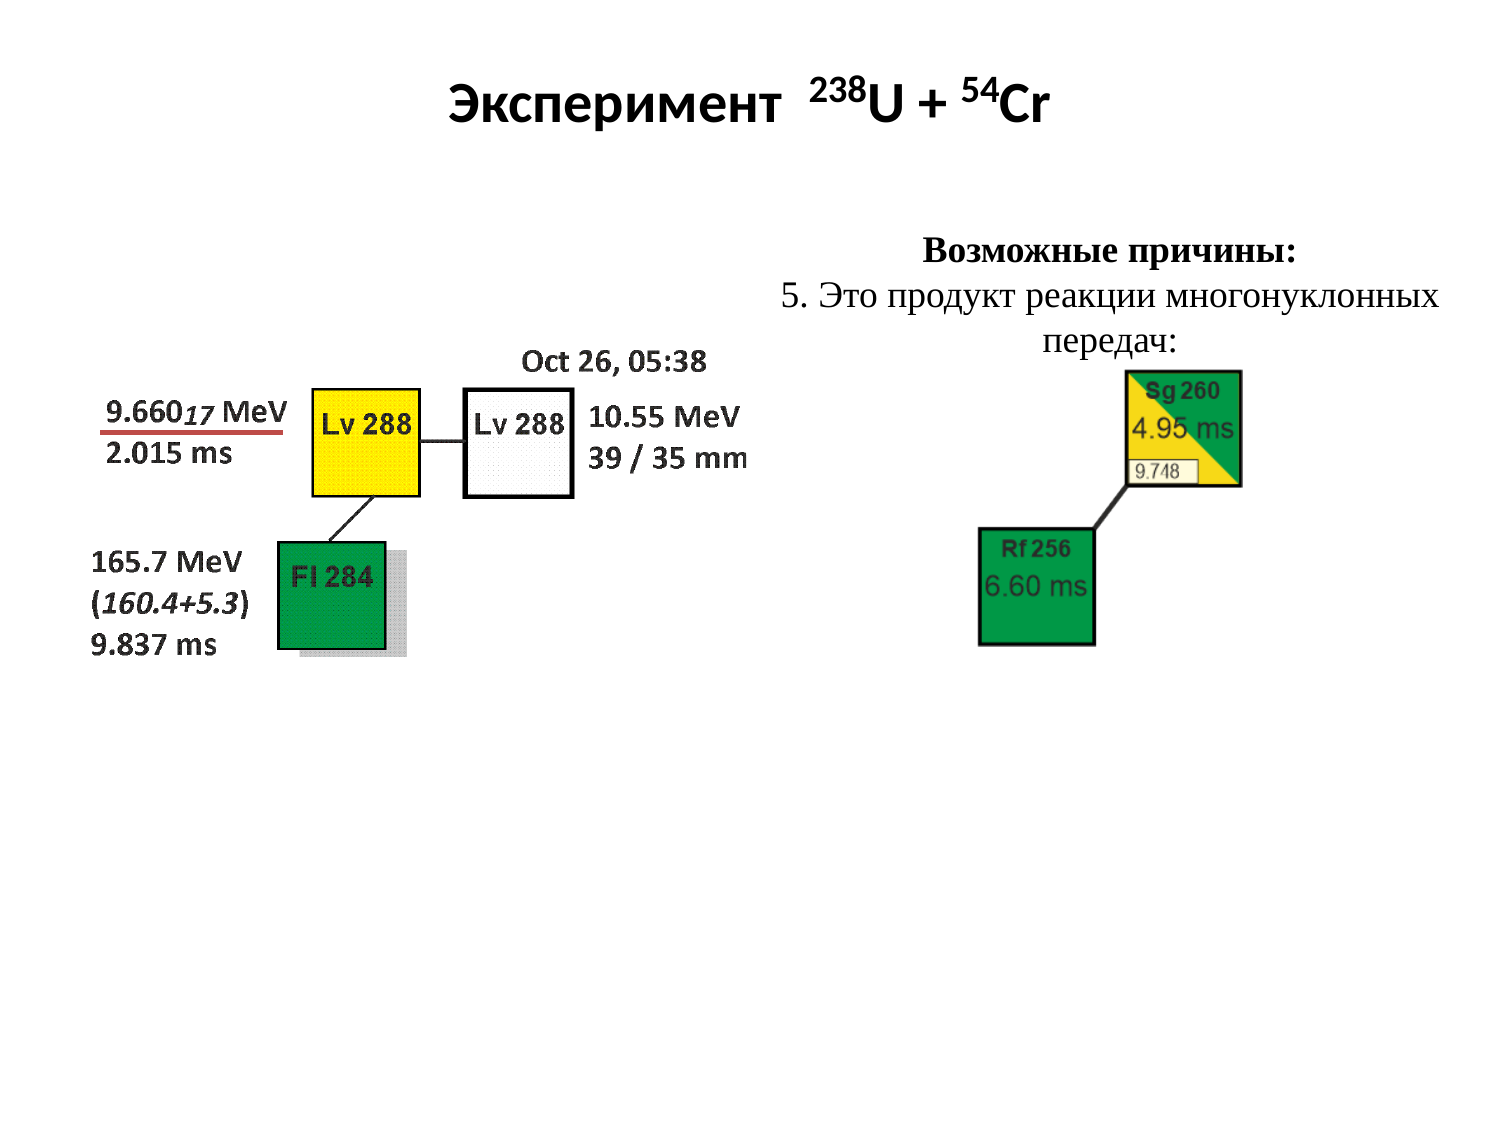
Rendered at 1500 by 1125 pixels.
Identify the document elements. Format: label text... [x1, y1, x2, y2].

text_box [761, 217, 1459, 648]
picture [64, 349, 747, 658]
text_box Эксперимент 238U + 54Cr [401, 30, 1099, 161]
